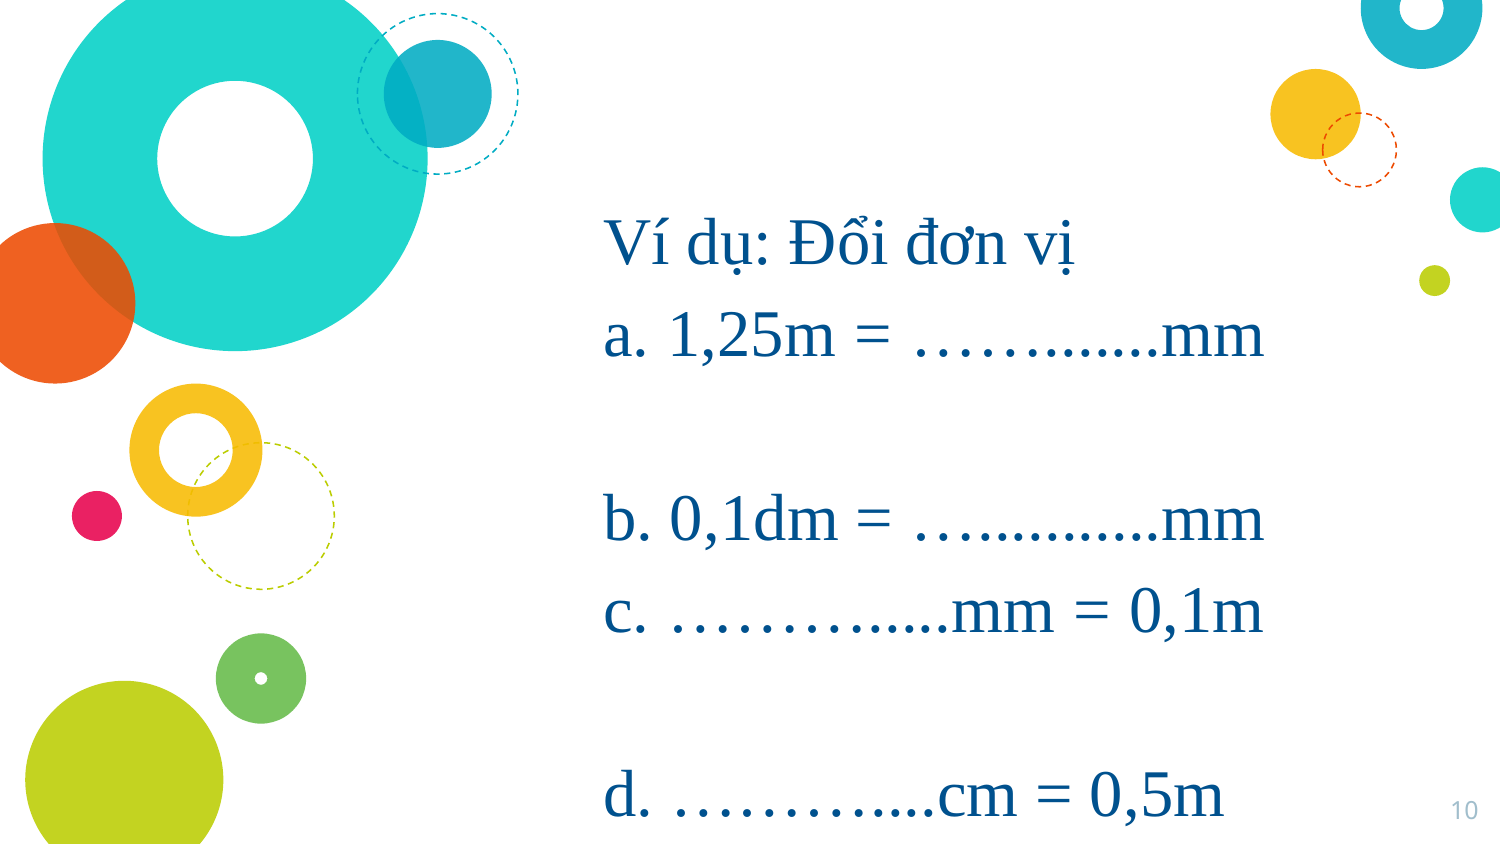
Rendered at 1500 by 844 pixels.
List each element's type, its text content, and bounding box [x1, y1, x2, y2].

slide_number 10 [1416, 779, 1494, 844]
text_box Ví dụ: Đổi đơn vị a. 1,25m = …….......mm b. 0,1dm = …...........mm c. ……….....mm = 0,1m d. ………....cm = 0,5m [529, 178, 1316, 837]
